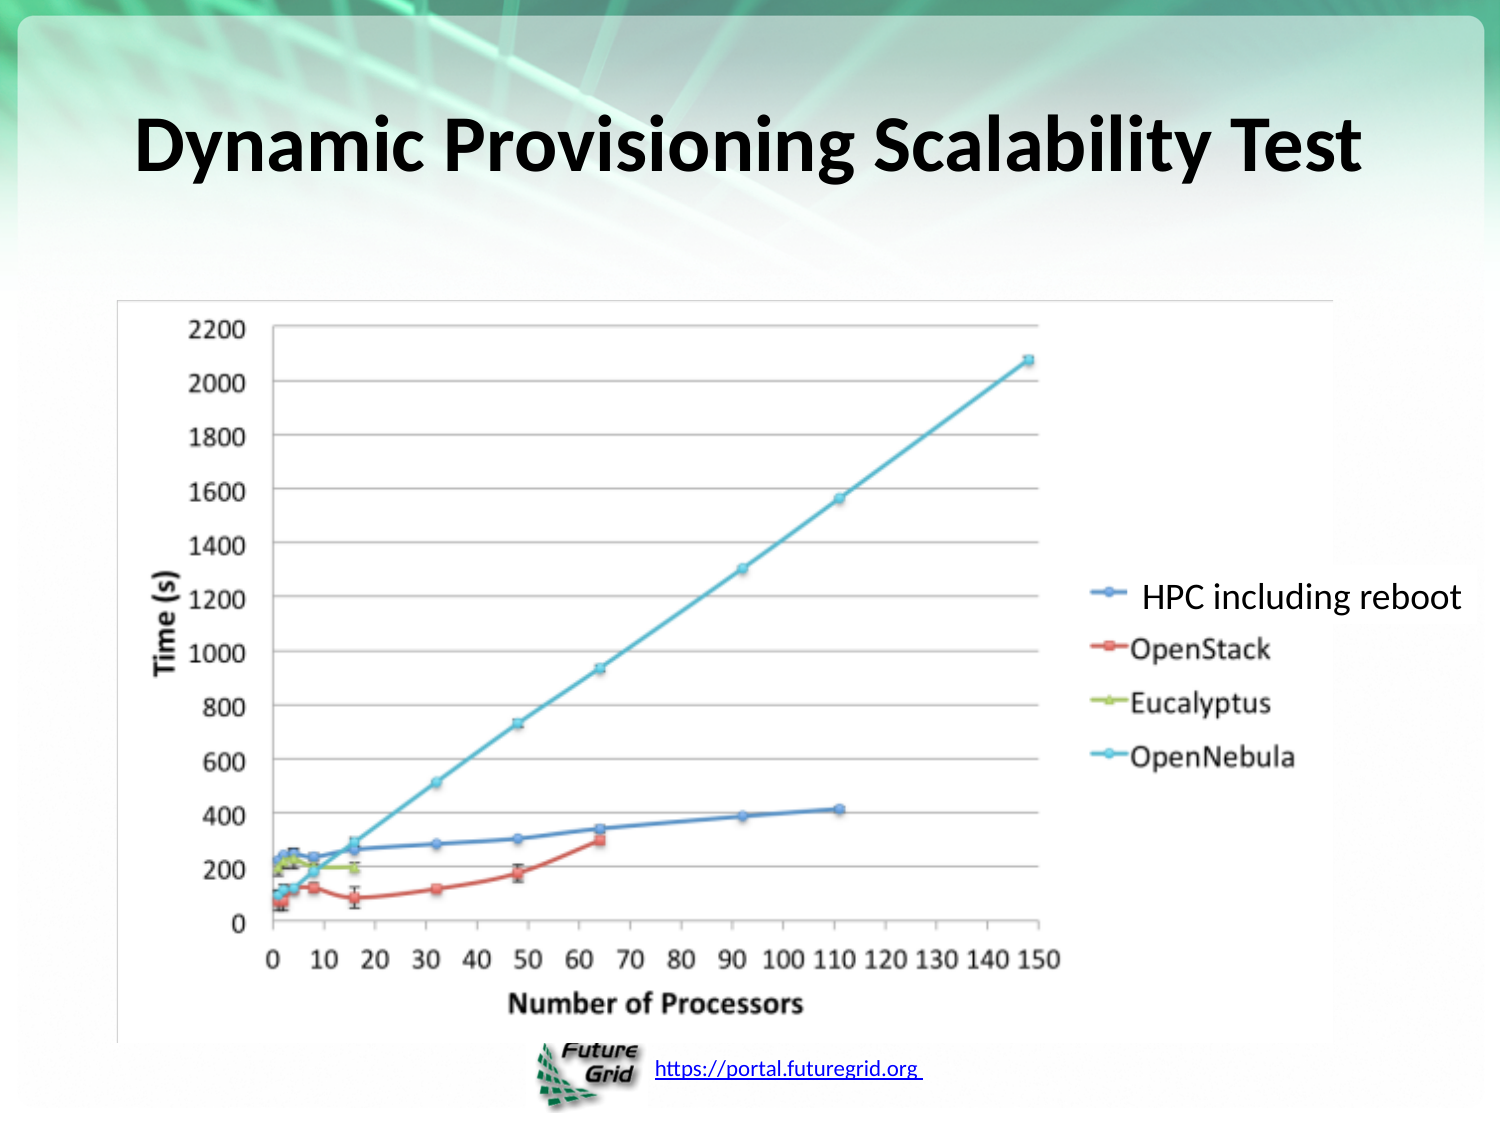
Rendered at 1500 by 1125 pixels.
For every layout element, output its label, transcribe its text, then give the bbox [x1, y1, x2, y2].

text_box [49, 299, 1481, 1043]
picture [0, 0, 1500, 1125]
title Dynamic Provisioning Scalability Test [74, 44, 1426, 233]
